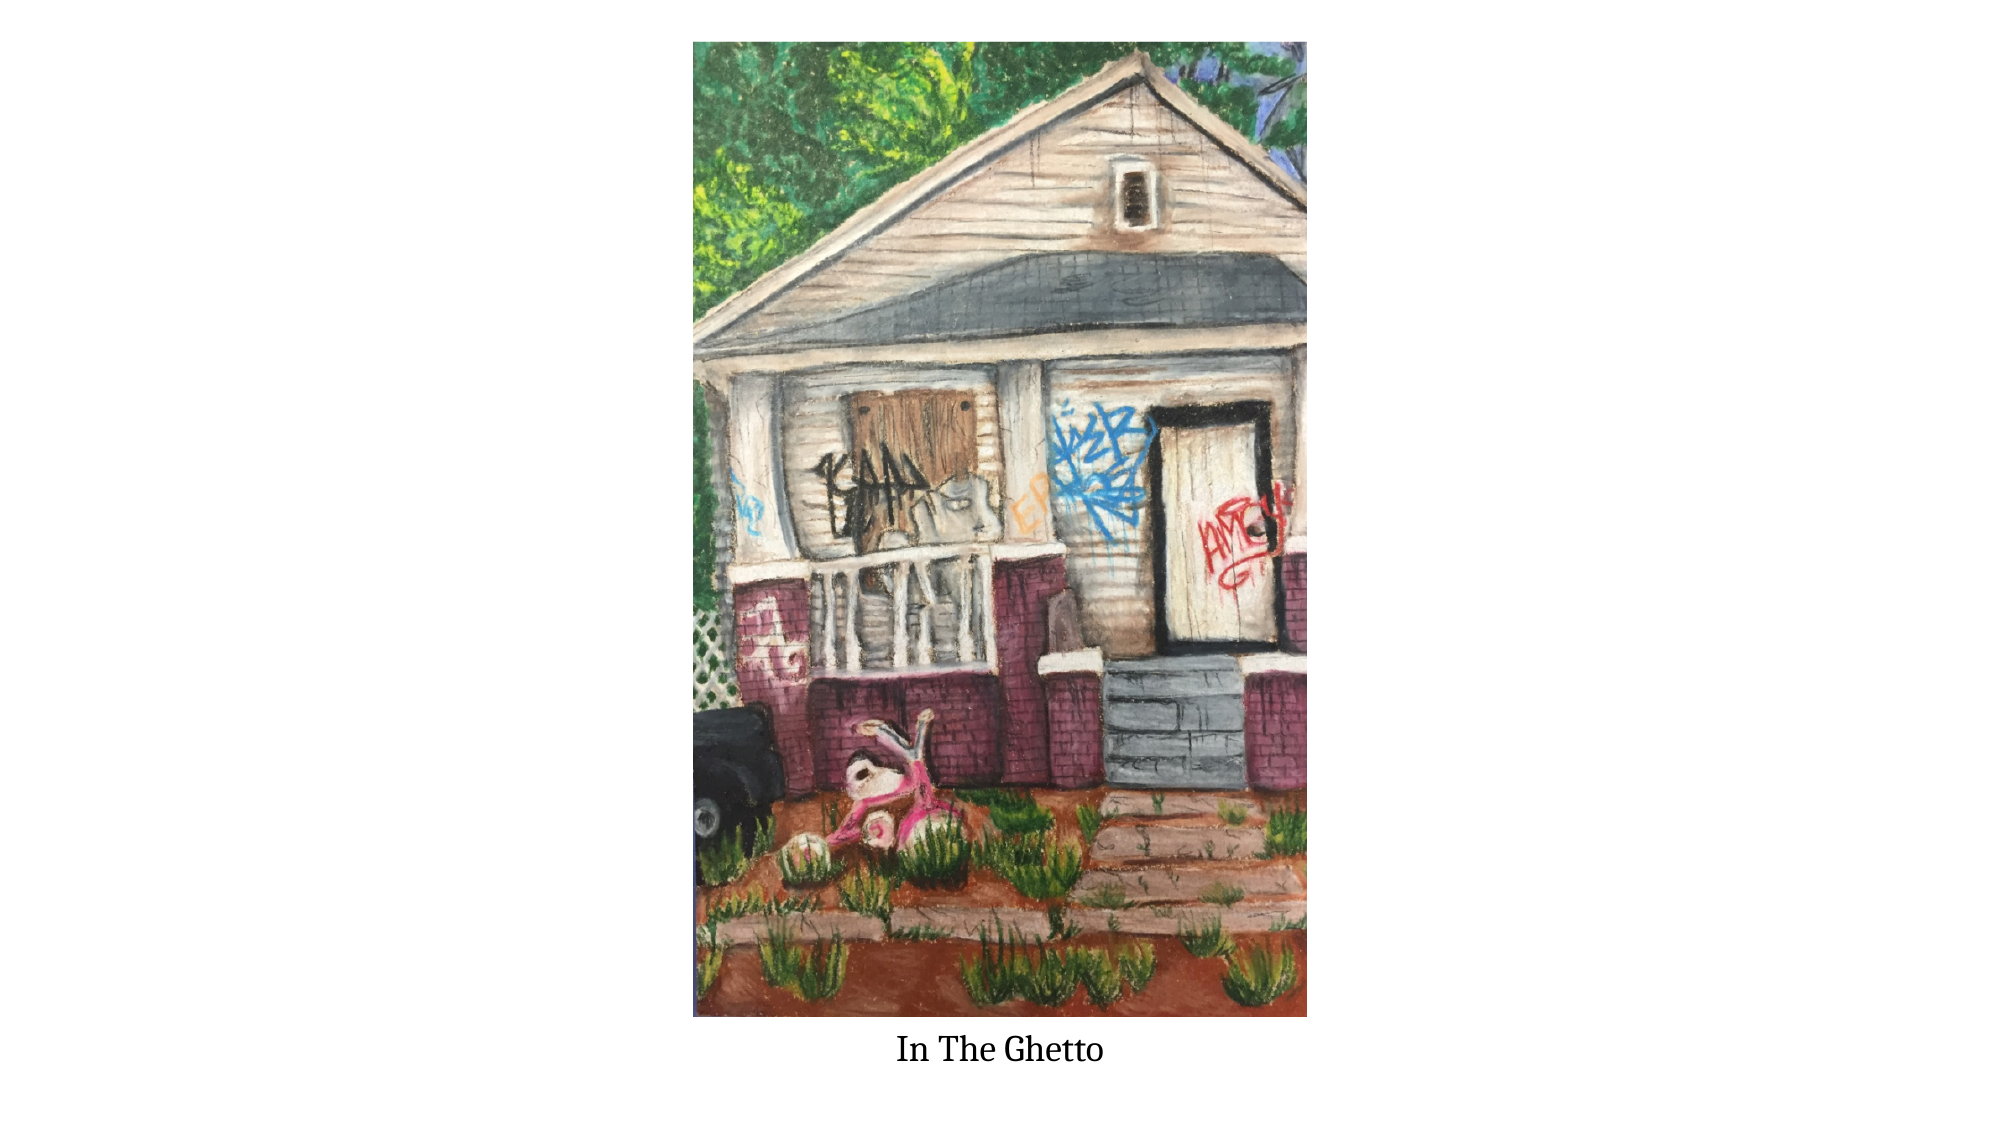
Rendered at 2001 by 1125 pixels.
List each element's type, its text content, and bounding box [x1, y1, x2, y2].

text_box In The Ghetto [759, 1016, 1241, 1077]
picture [512, 43, 1488, 1017]
